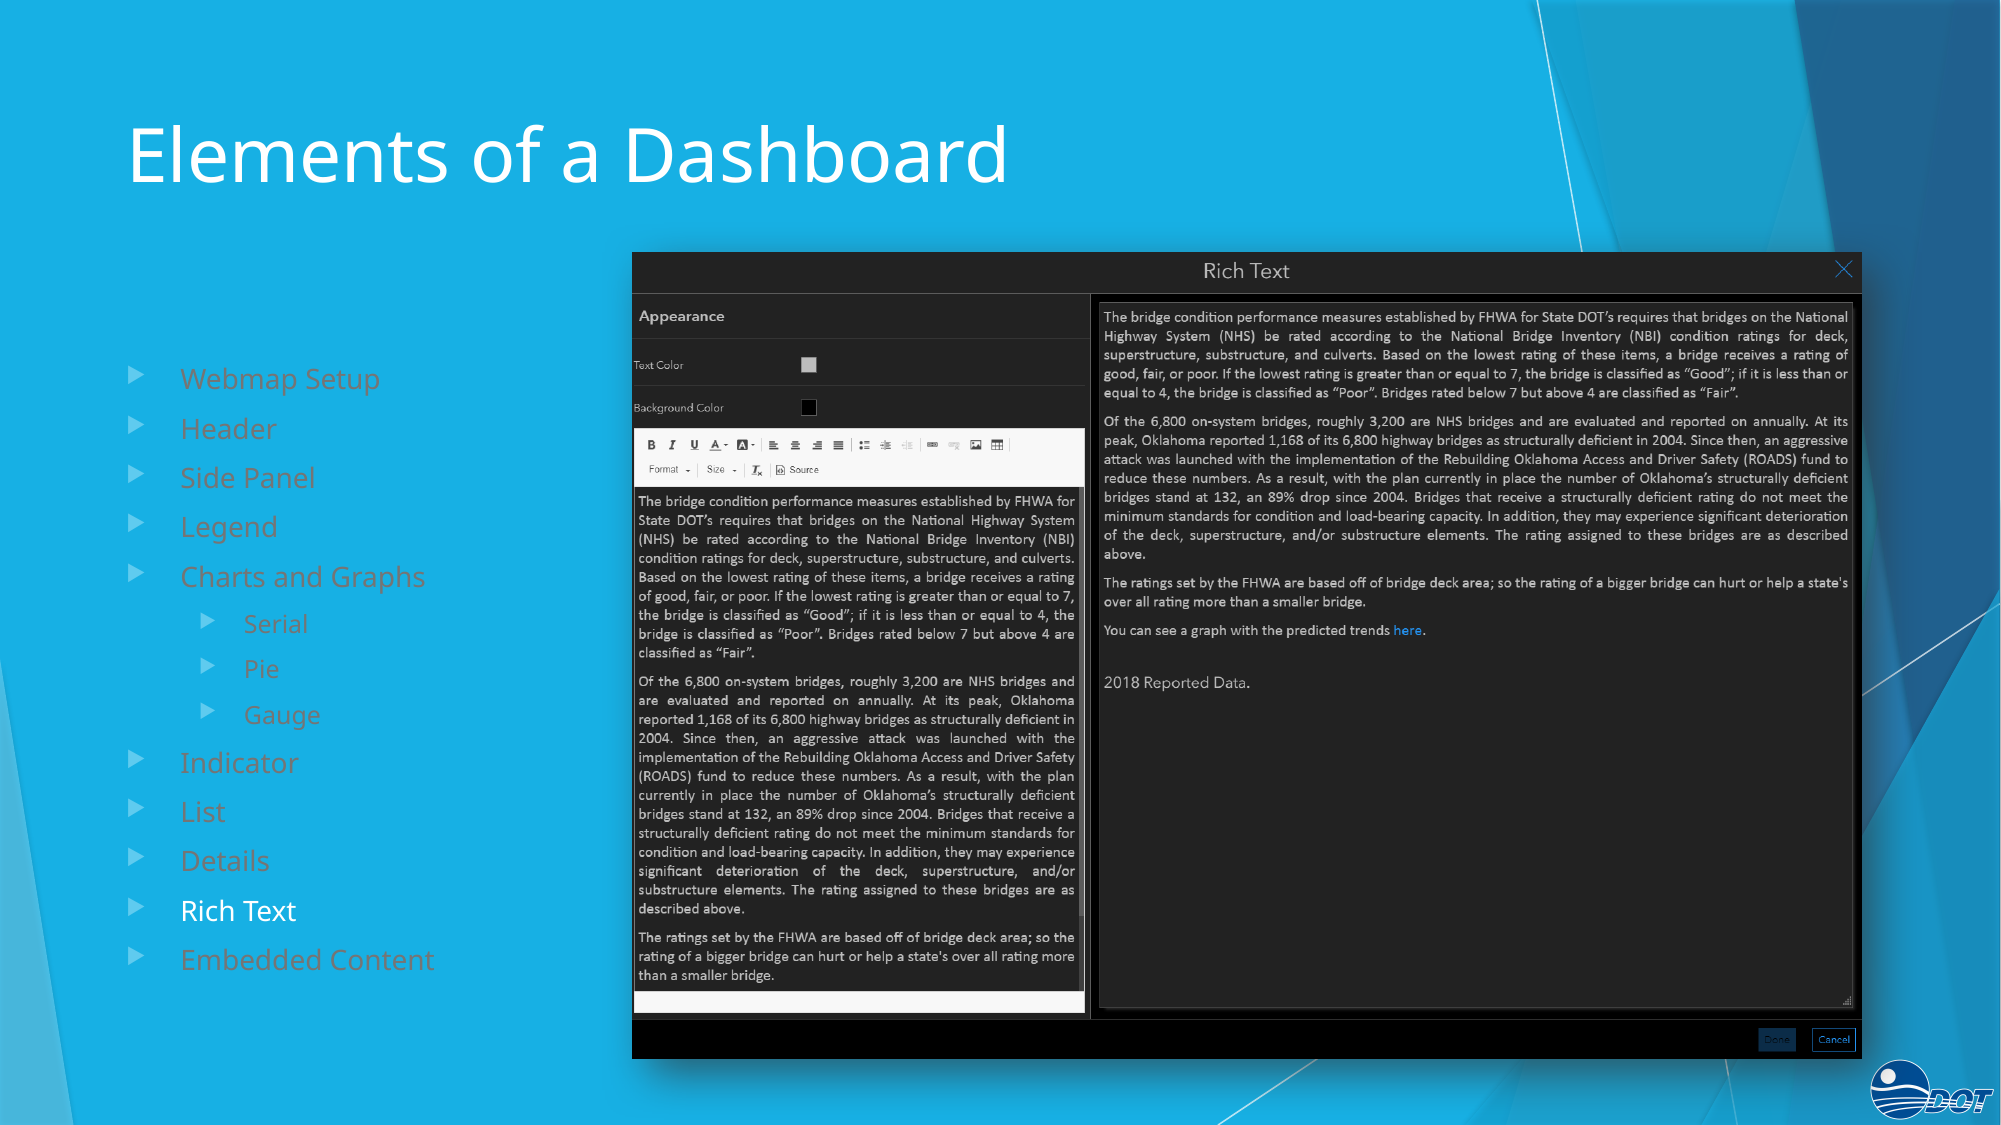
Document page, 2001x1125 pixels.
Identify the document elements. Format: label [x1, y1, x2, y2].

text_box [0, 0, 2000, 1125]
picture [1869, 1058, 1995, 1120]
picture [631, 251, 1863, 1060]
